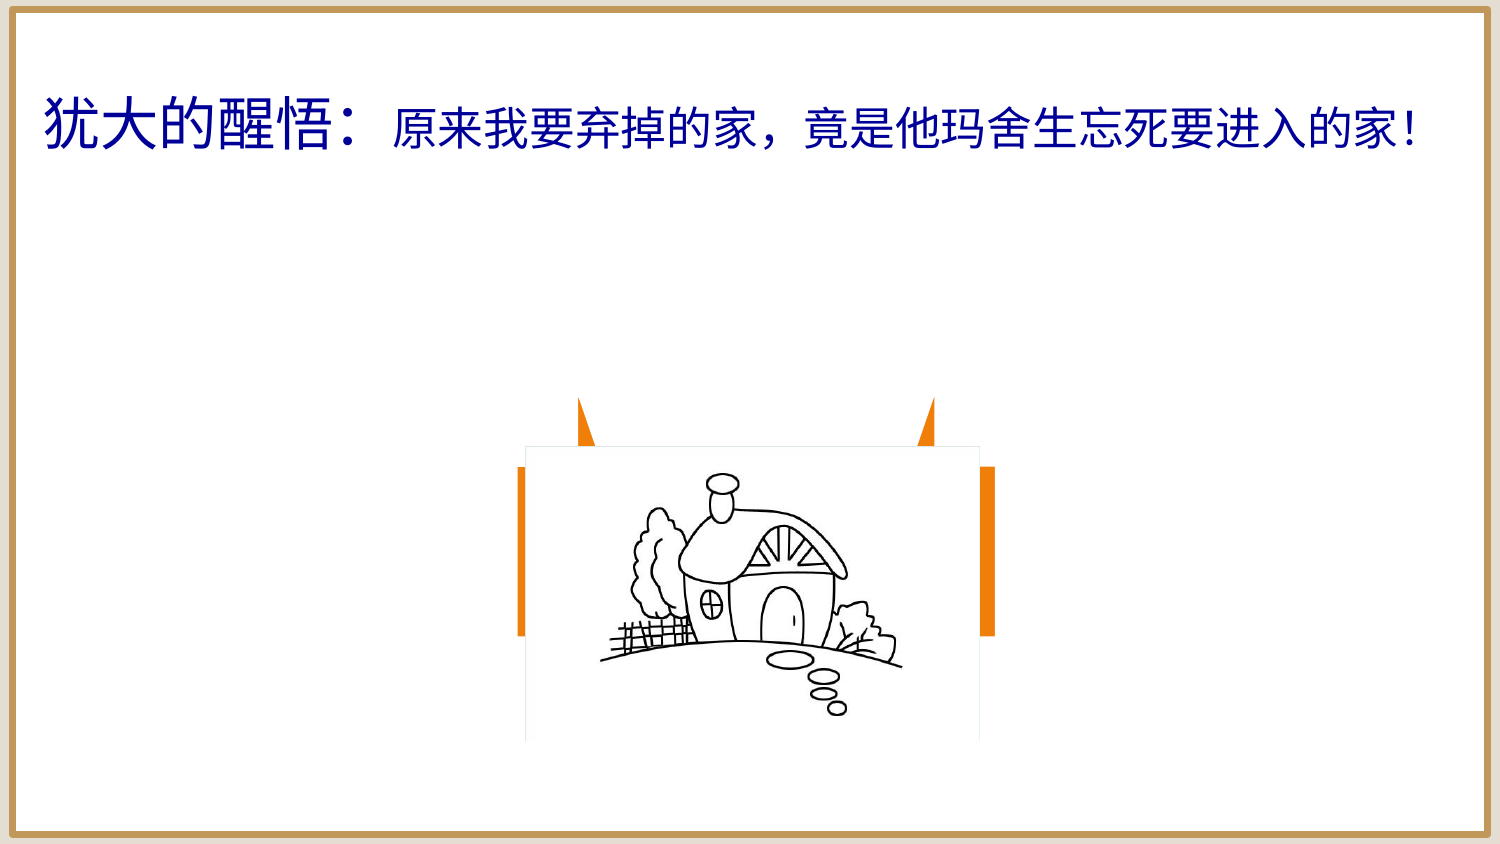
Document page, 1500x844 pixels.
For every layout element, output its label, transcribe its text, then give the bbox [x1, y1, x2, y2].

picture [524, 446, 980, 741]
list 犹大的醒悟：原来我要弃掉的家，竟是他玛舍生忘死要进入的家！ [9, 6, 1491, 838]
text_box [49, 309, 1463, 794]
